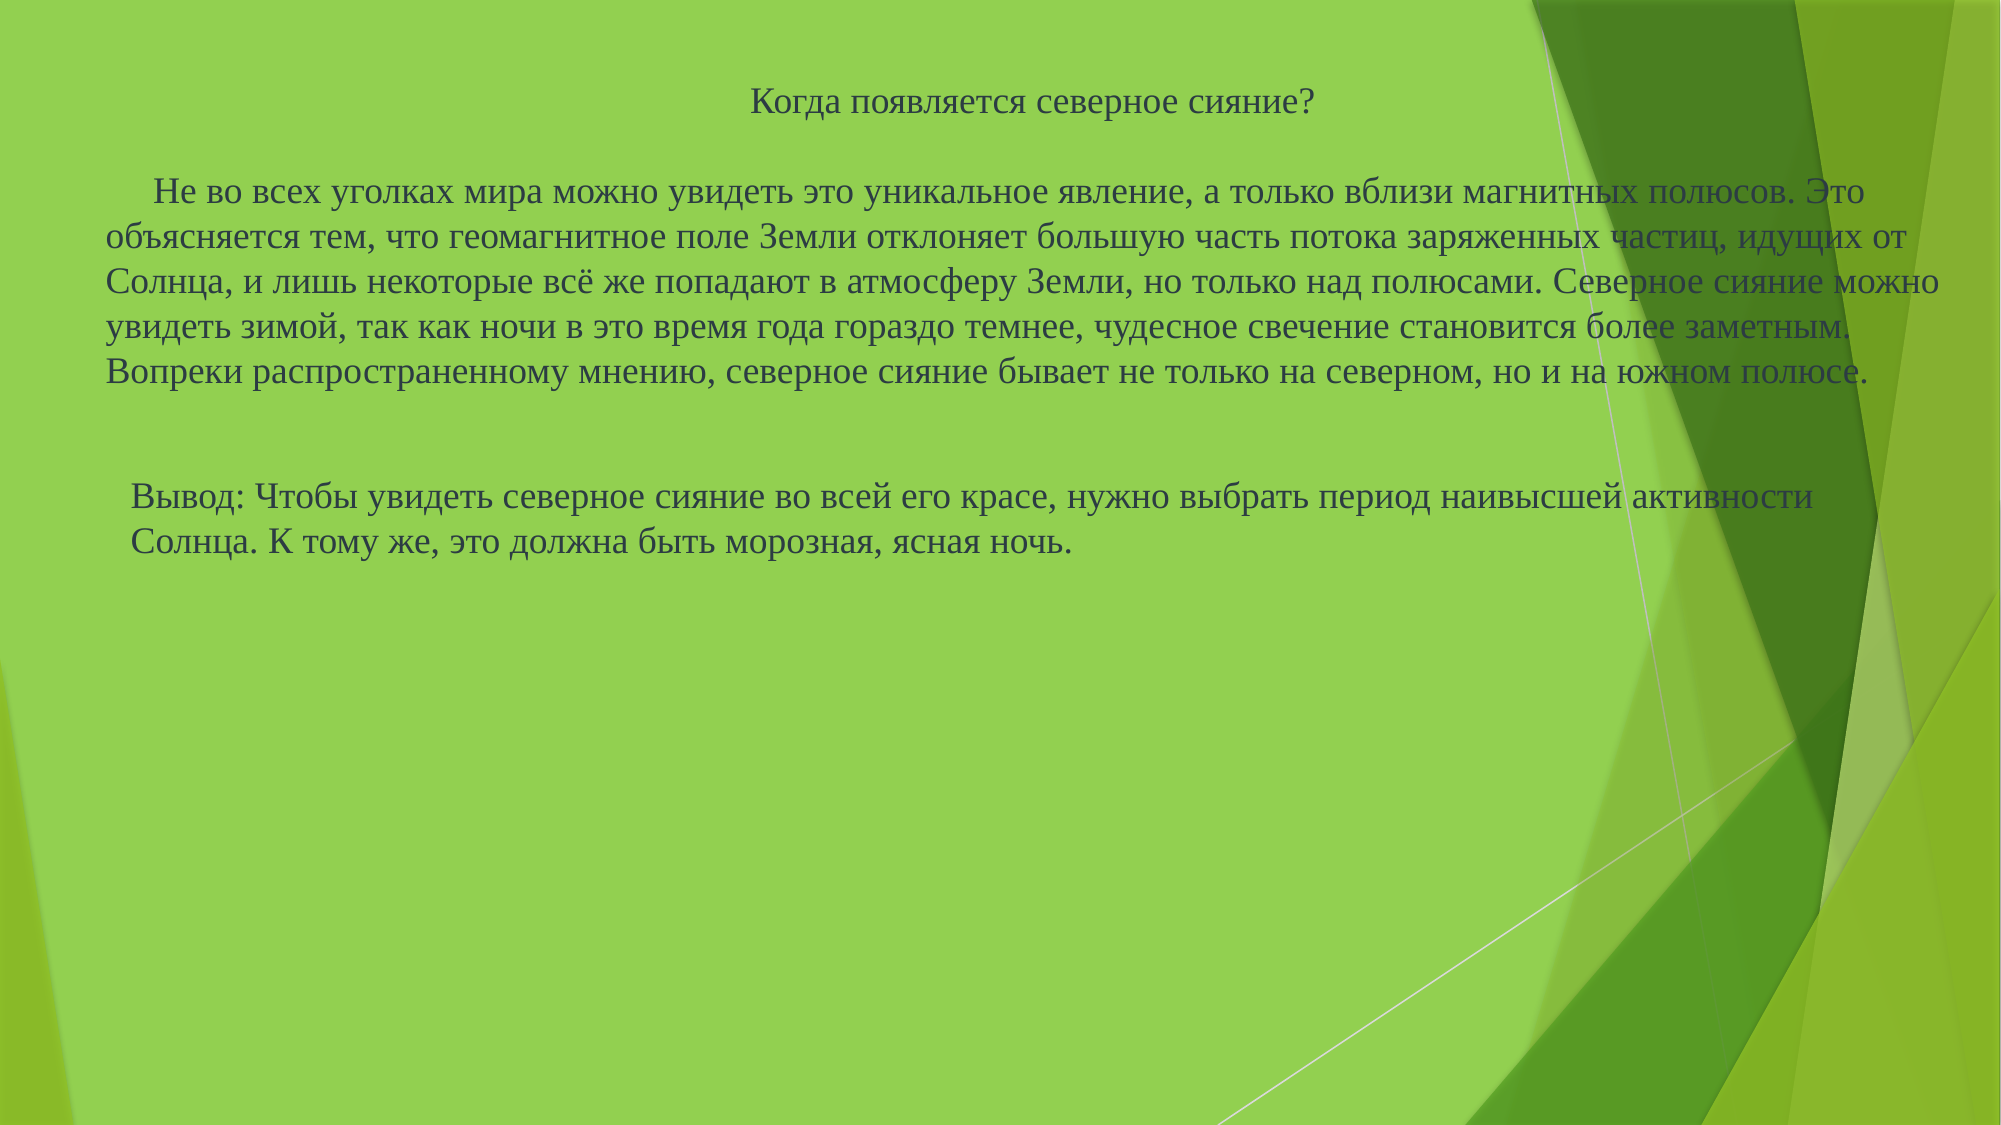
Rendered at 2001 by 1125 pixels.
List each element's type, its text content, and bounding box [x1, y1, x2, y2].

text_box Вывод: Чтобы увидеть северное сияние во всей его красе, нужно выбрать период наивысшей активности Солнца. К тому же, это должна быть морозная, ясная ночь. [115, 463, 1946, 569]
text_box Когда появляется северное сияние? Не во всех уголках мира можно увидеть это уникальное явление, а только вблизи магнитных полюсов. Это объясняется тем, что геомагнитное поле Земли отклоняет большую часть потока заряженных частиц, идущих от Солнца, и лишь некоторые всё же попадают в атмосферу Земли, но только над полюсами. Северное сияние можно увидеть зимой, так как ночи в это время года гораздо темнее, чудесное свечение становится более заметным. Вопреки распространенному мнению, северное сияние бывает не только на северном, но и на южном полюсе. [90, 68, 1966, 399]
